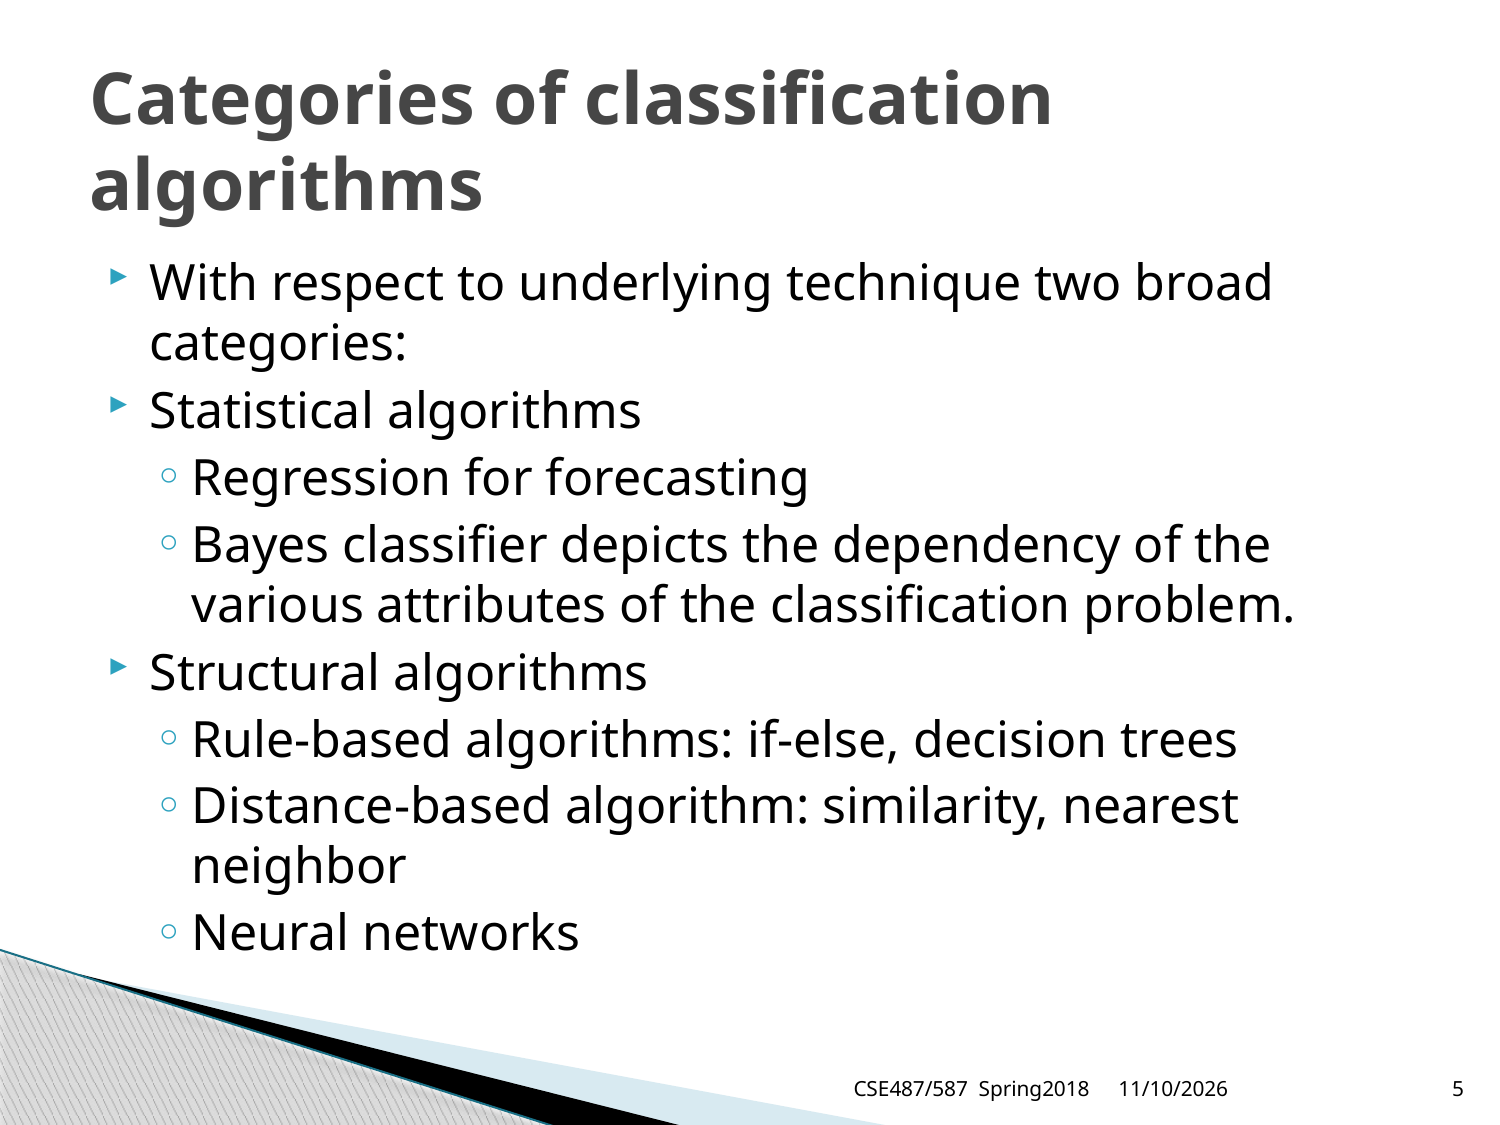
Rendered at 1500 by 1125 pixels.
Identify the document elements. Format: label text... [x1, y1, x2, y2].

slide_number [1105, 1051, 1418, 1112]
slide_number 5 [1418, 1051, 1479, 1112]
title Categories of classification algorithms [75, 45, 1425, 233]
footer CSE487/587 Spring2018 [718, 1051, 1105, 1112]
list With respect to underlying technique two broad categories: Statistical algorithms Regression for forecasting Bayes classifier depicts the dependency of the various attributes of the classification problem. Structural algorithms Rule-based algorithms: if-else, decision trees Distance-based algorithm: similarity, nearest neighbor Neural networks [75, 243, 1425, 986]
